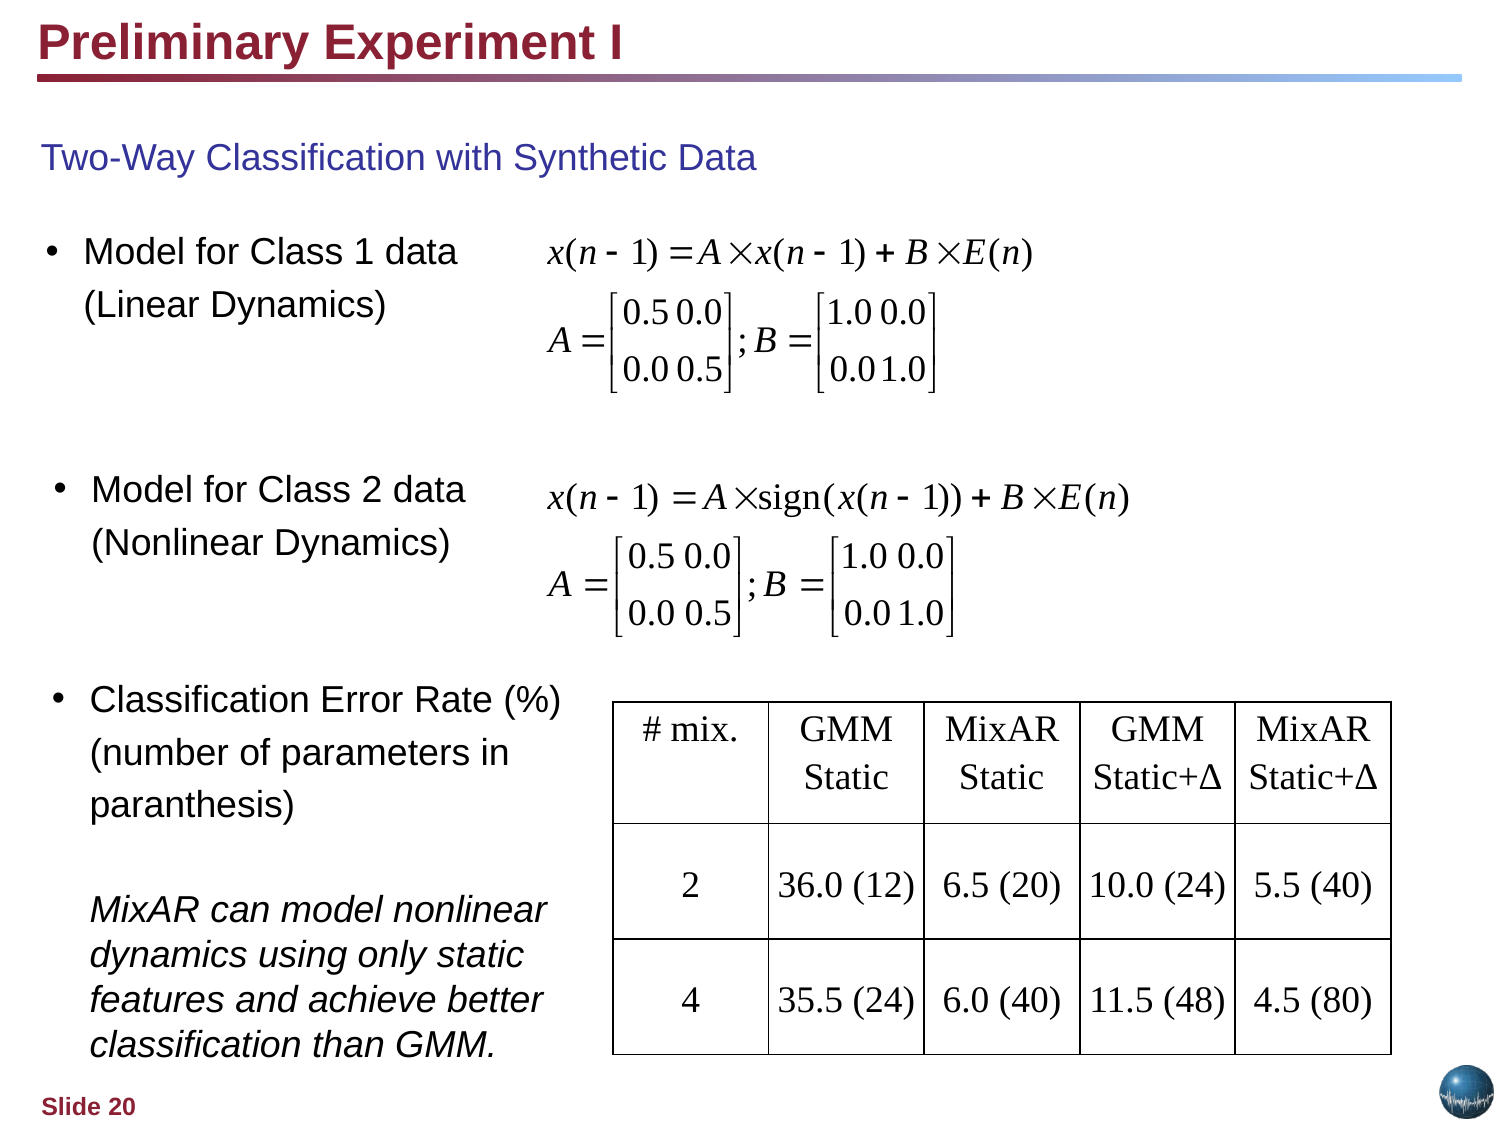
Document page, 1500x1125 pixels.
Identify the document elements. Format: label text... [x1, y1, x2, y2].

picture [1439, 1065, 1494, 1119]
table_cell 4 [614, 940, 768, 1054]
table_cell 5.5 (40) [1236, 824, 1390, 938]
text_box Model for Class 1 data (Linear Dynamics) [45, 227, 1283, 326]
text_box Model for Class 2 data (Nonlinear Dynamics) [53, 465, 1291, 563]
text_box Two-Way Classification with Synthetic Data [40, 132, 1445, 178]
table_header GMM Static+∆ [1081, 703, 1234, 823]
text_box [0, 1, 1500, 75]
table_header GMM Static [769, 703, 923, 823]
table_cell 36.0 (12) [769, 824, 923, 938]
table_cell 6.0 (40) [925, 940, 1079, 1054]
table_cell 35.5 (24) [769, 940, 923, 1054]
table_cell 10.0 (24) [1081, 824, 1234, 938]
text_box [539, 229, 1042, 401]
table_cell 11.5 (48) [1081, 940, 1234, 1054]
table_header MixAR Static [925, 703, 1079, 823]
text_box Classification Error Rate (%) (number of parameters in paranthesis) MixAR can model nonlinear dynamics using only static features and achieve better classification than GMM. [51, 674, 610, 1066]
table_cell 6.5 (20) [925, 824, 1079, 938]
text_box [539, 473, 1139, 645]
table_cell 2 [614, 824, 768, 938]
table_header MixAR Static+∆ [1236, 703, 1390, 823]
table_cell 4.5 (80) [1236, 940, 1390, 1054]
table_header # mix. [614, 703, 768, 823]
